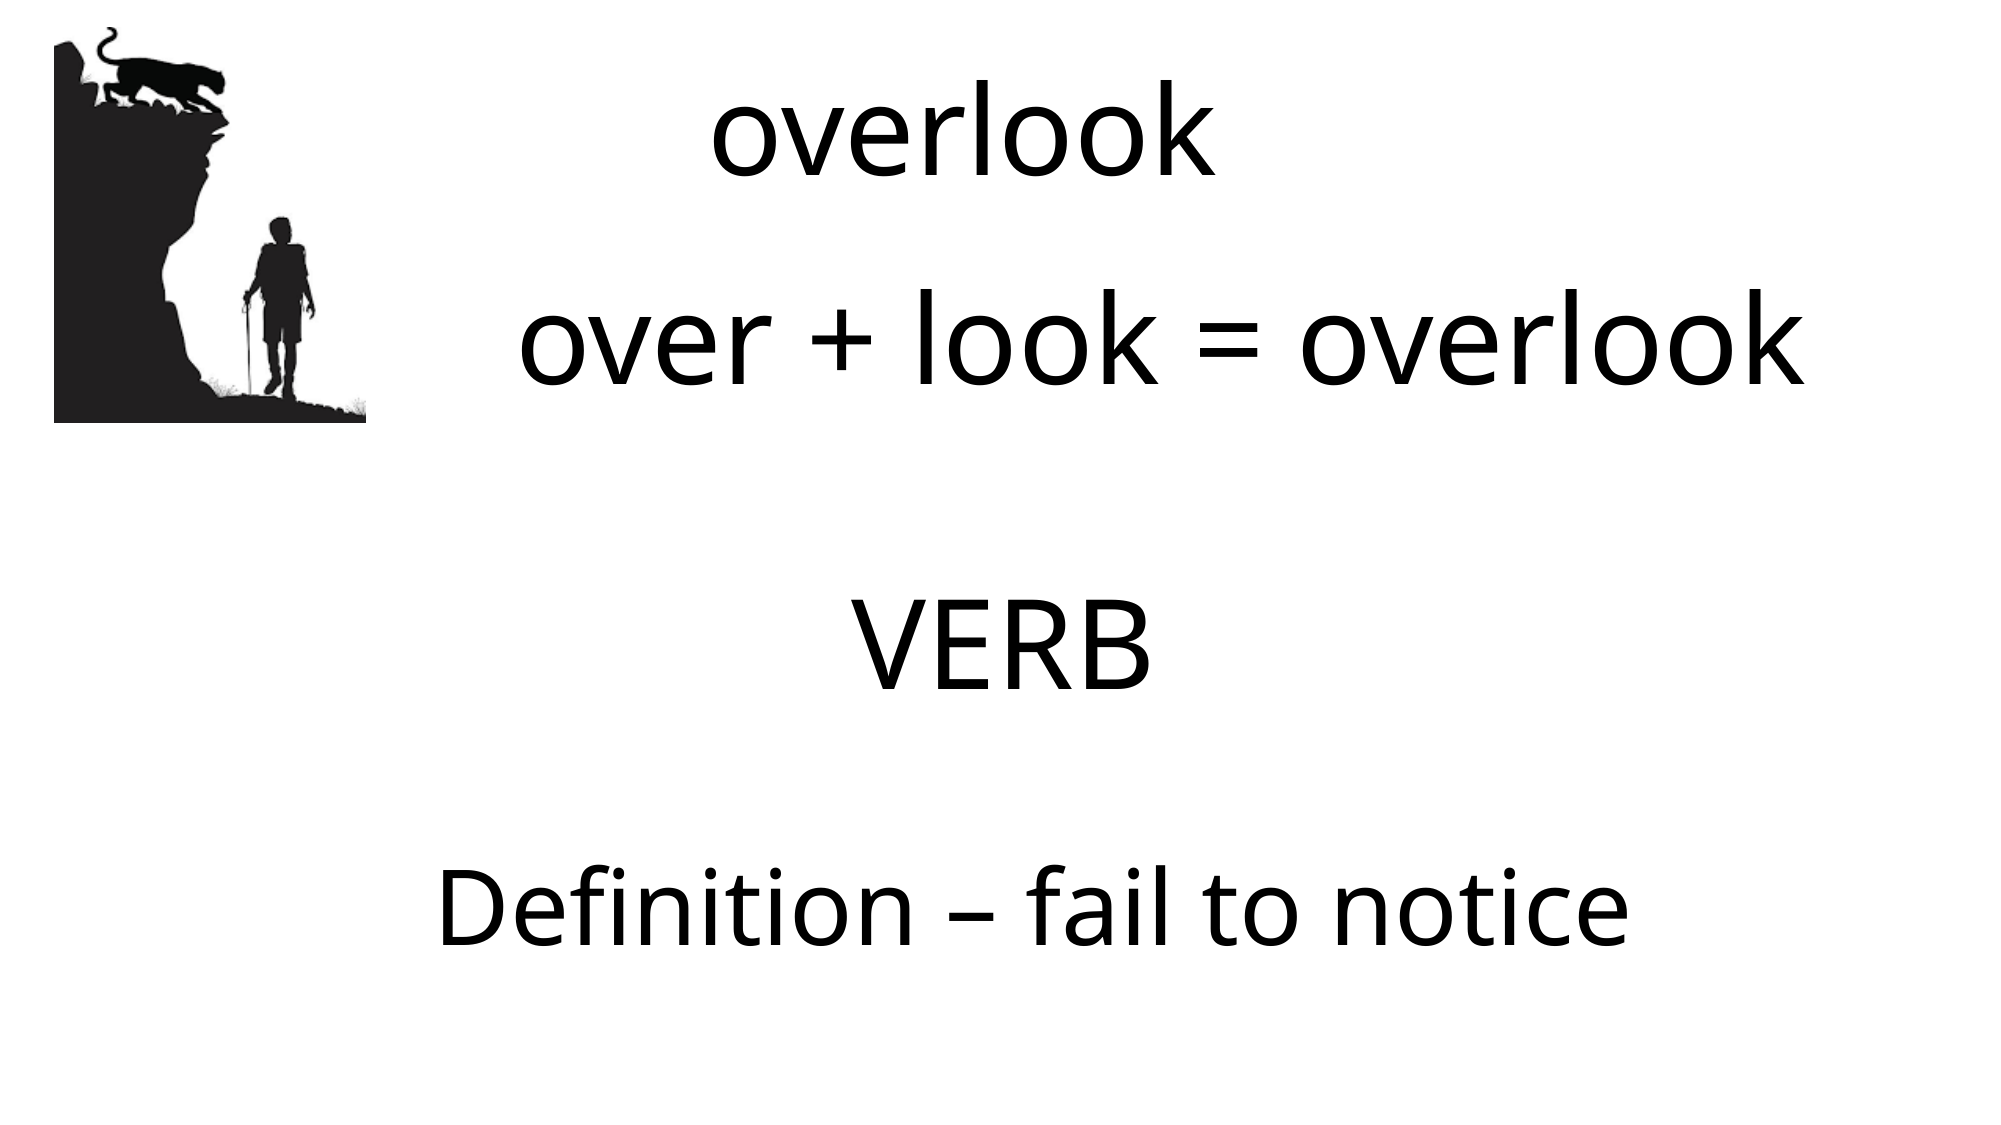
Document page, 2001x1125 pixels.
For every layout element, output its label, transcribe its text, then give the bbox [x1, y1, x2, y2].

text_box VERB [837, 557, 1838, 722]
picture [54, 27, 366, 423]
text_box over + look = overlook [500, 251, 1838, 717]
title Definition – fail to notice [171, 733, 1897, 977]
text_box overlook [693, 42, 1694, 251]
